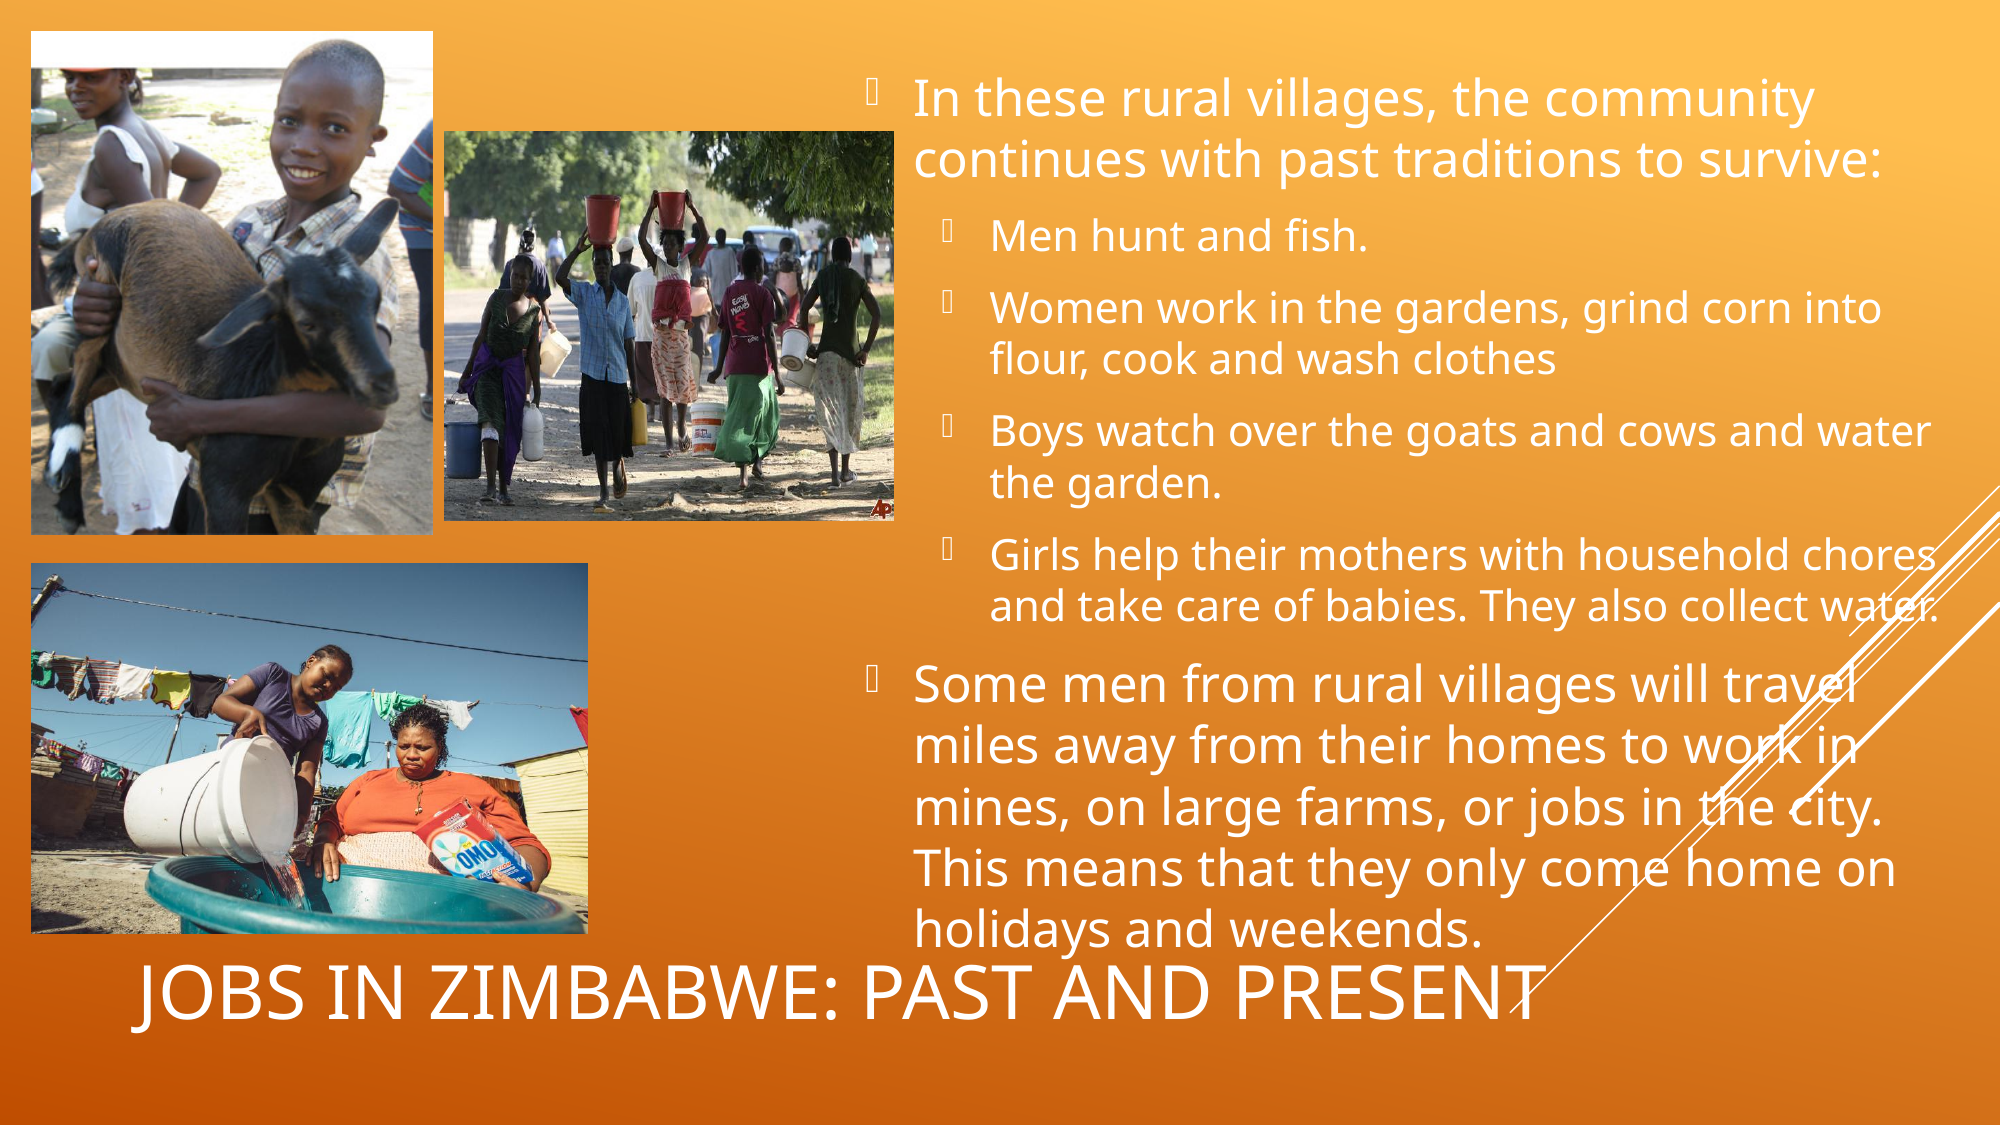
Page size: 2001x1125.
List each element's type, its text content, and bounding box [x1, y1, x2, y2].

picture [444, 131, 895, 521]
title Jobs in Zimbabwe: Past and Present [122, 866, 1641, 1114]
list In these rural villages, the community continues with past traditions to survive: Men hunt and fish. Women work in the gardens, grind corn into flour, cook and wash clothes Boys watch over the goats and cows and water the garden. Girls help their mothers with household chores and take care of babies. They also collect water. Some men from rural villages will travel miles away from their homes to work in mines, on large farms, or jobs in the city. This means that they only come home on holidays and weekends. [850, 58, 2000, 966]
picture [31, 563, 589, 935]
picture [31, 31, 433, 535]
